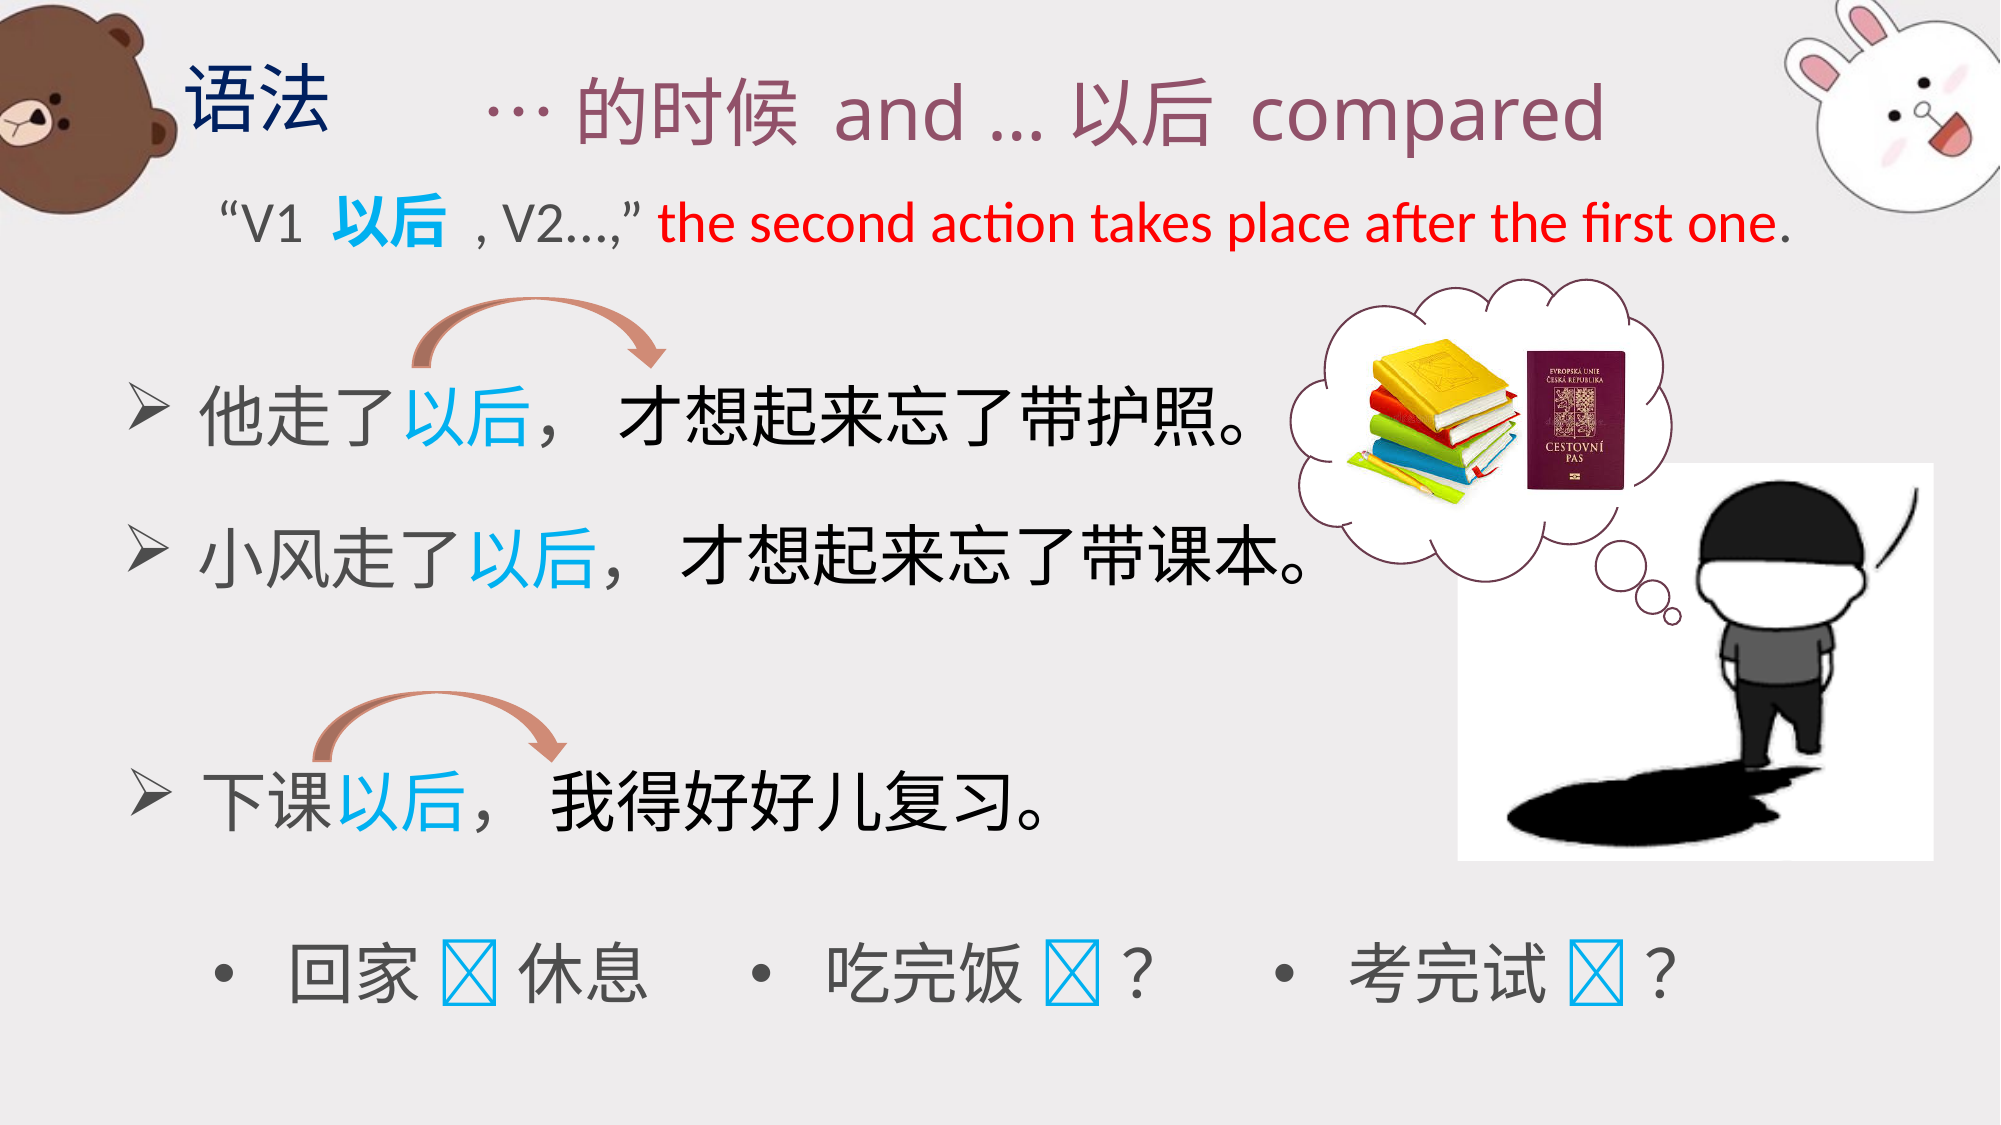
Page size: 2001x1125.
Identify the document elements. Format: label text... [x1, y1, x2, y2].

text_box [411, 297, 667, 369]
text_box [1377, 521, 1457, 575]
text_box 考完试  ？ [1258, 924, 1729, 1020]
text_box 小风走了以后， [107, 509, 680, 605]
picture [0, 0, 2000, 1125]
text_box 语法 [154, 44, 361, 150]
text_box 回家  休息 [197, 924, 669, 1020]
text_box 才想起来忘了带护照。 [603, 367, 1346, 462]
text_box 才想起来忘了带课本。 [664, 506, 1377, 602]
text_box 我得好好儿复习。 [534, 752, 1099, 847]
text_box “V1 以后 , V2...,” the second action takes place after the first one. [184, 176, 1826, 262]
text_box [1298, 462, 1346, 506]
text_box 吃完饭  ？ [734, 924, 1206, 1020]
text_box 下课以后， [110, 752, 634, 848]
text_box 他走了以后， [109, 367, 603, 462]
title …的时候 and …以后 compared [208, 46, 1900, 186]
text_box [1323, 278, 1673, 463]
text_box [312, 691, 568, 763]
